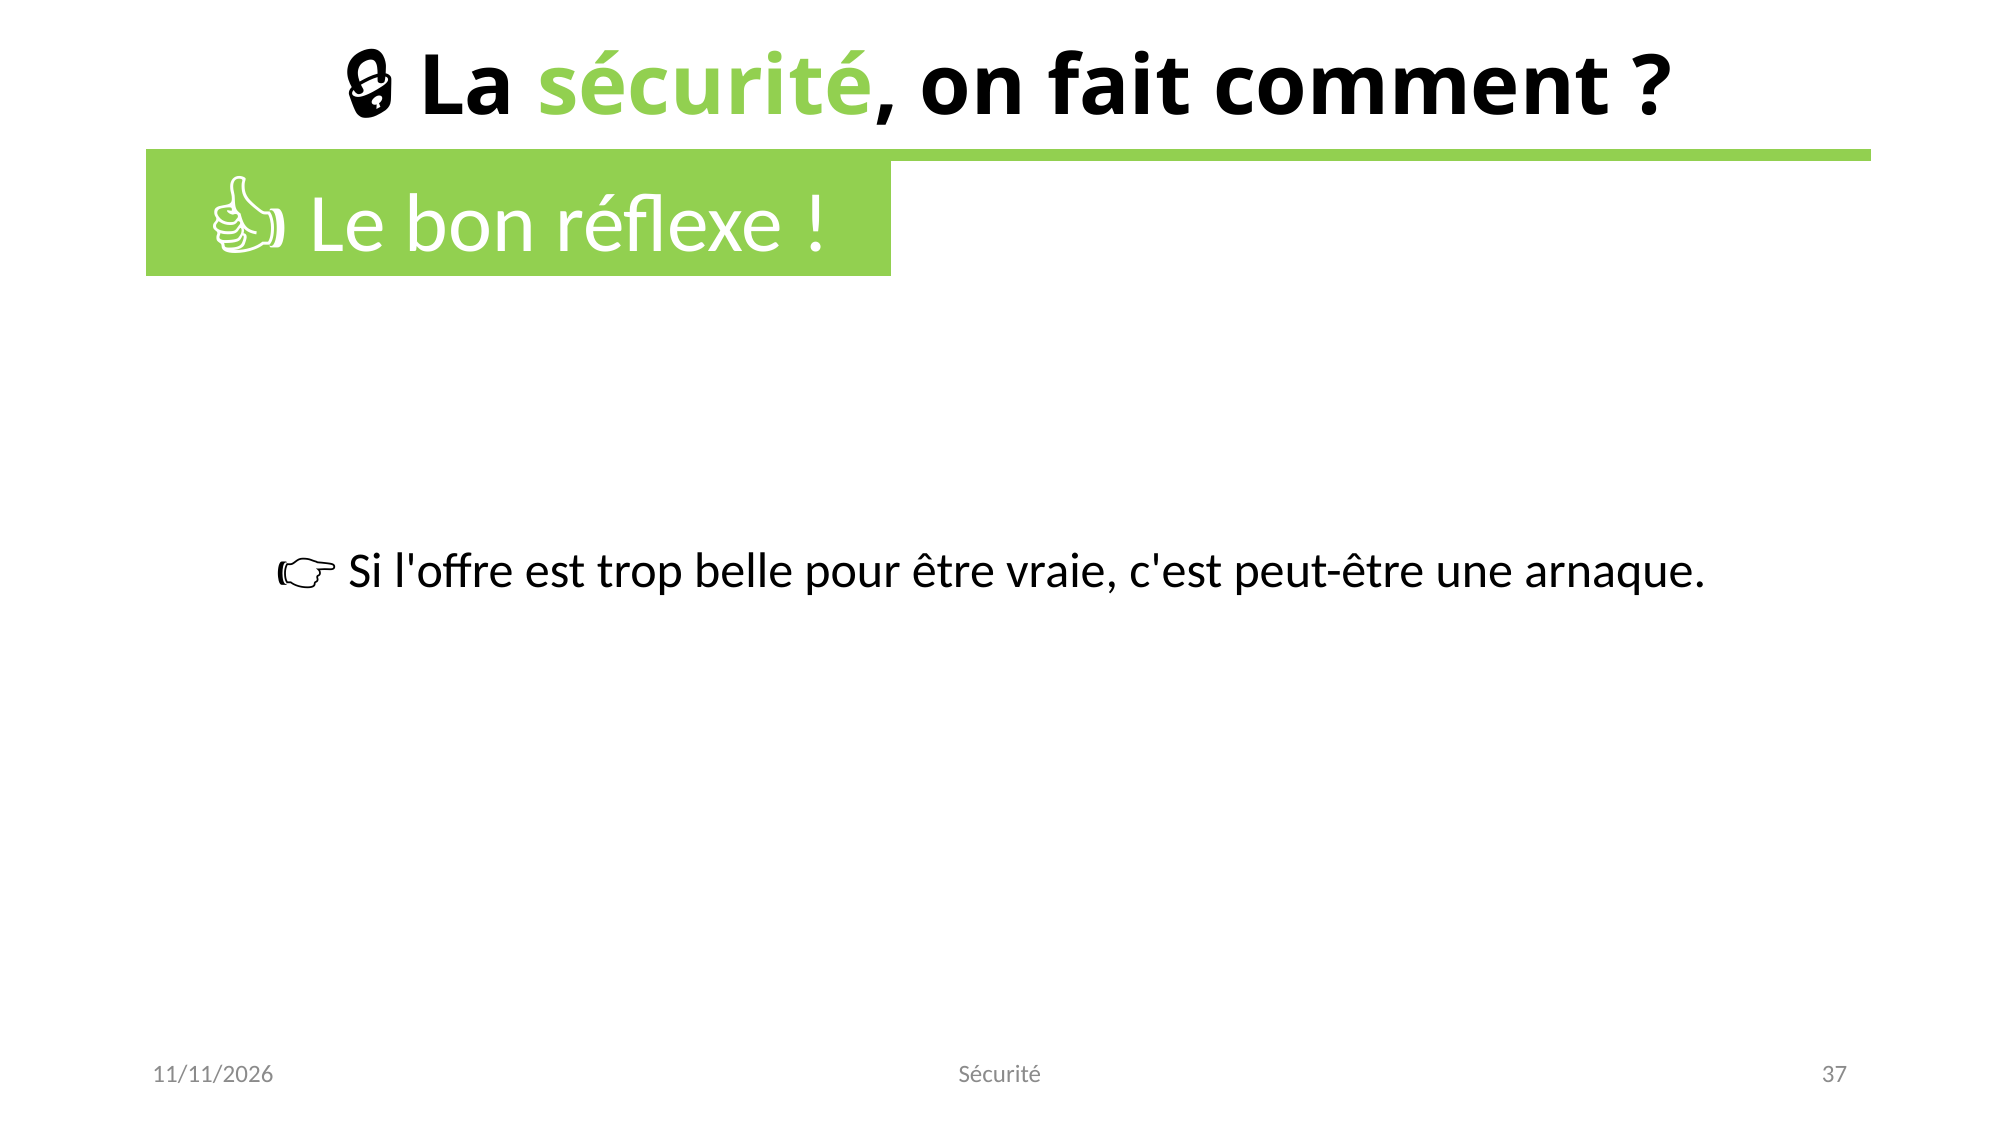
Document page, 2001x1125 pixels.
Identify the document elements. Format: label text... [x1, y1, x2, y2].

text_box 🔒 La sécurité, on fait comment ? [145, 0, 1871, 154]
text_box 👉 Si l'offre est trop belle pour être vraie, c'est peut-être une arnaque. [137, 469, 1846, 605]
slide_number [137, 1042, 588, 1103]
text_box 🔒 La sécurité, on fait comment ? [145, 155, 1871, 197]
footer Sécurité [662, 1042, 1338, 1103]
text_box 👍 Le bon réflexe ! [146, 160, 891, 276]
slide_number 37 [1412, 1042, 1863, 1103]
